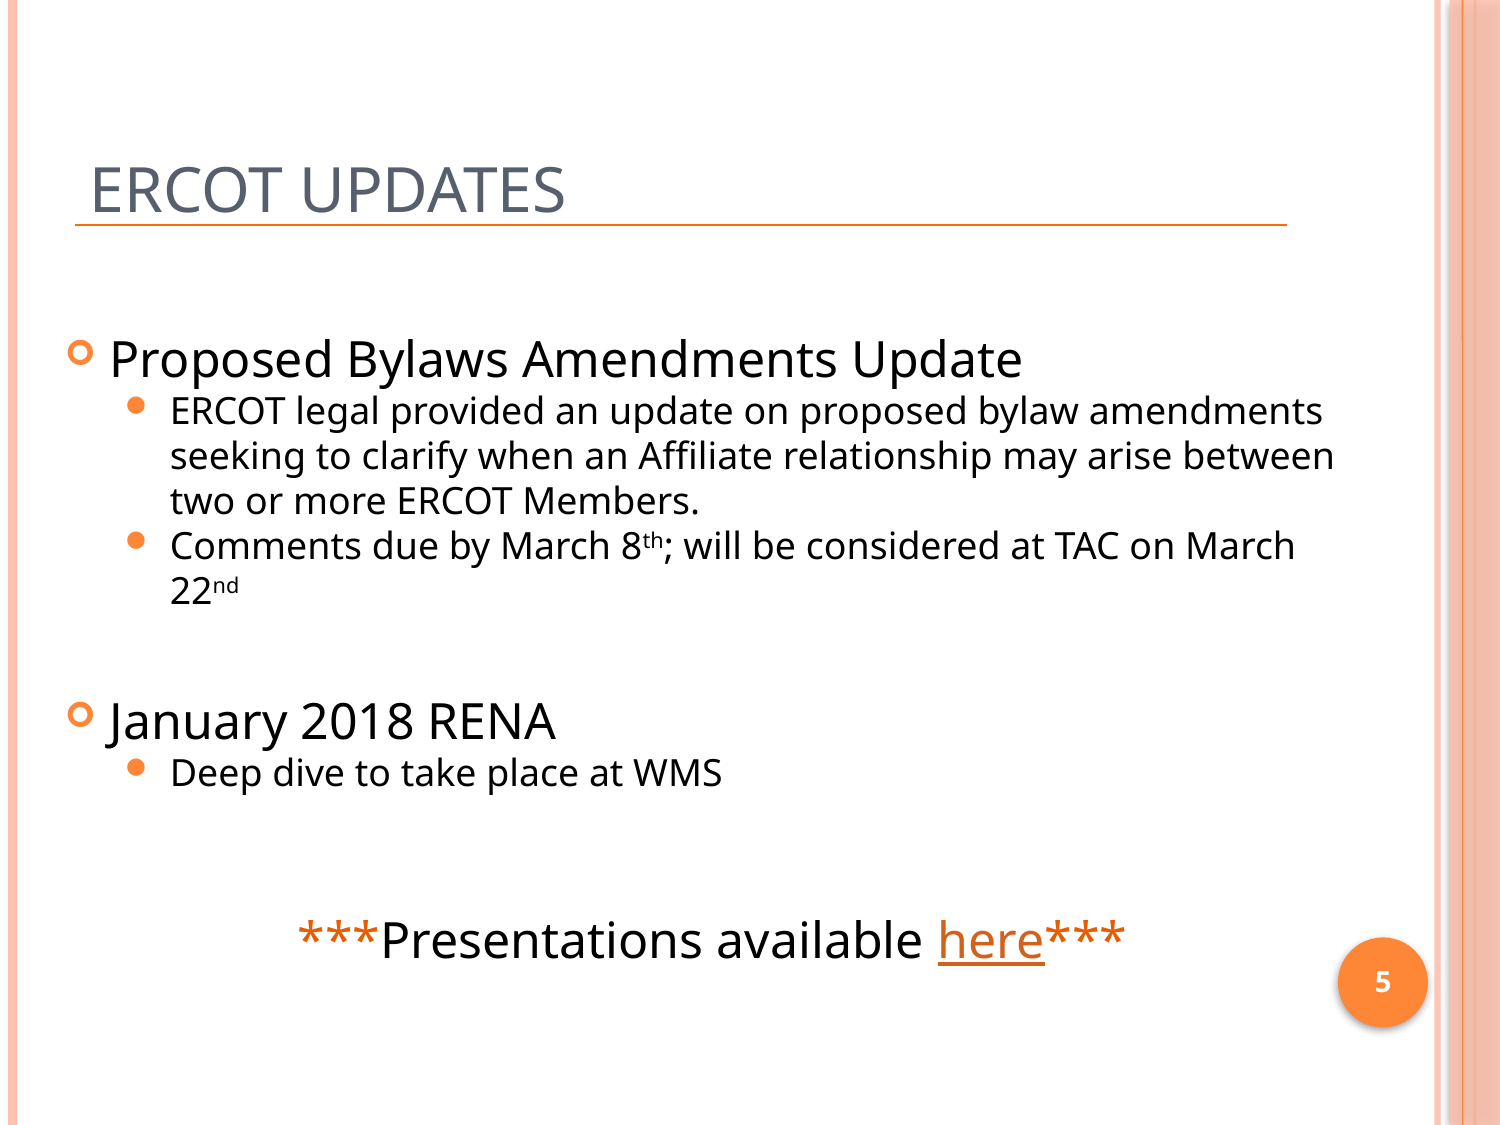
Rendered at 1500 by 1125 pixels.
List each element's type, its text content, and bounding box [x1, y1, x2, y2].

title ERCOT Updates [75, 45, 1300, 233]
list Proposed Bylaws Amendments Update ERCOT legal provided an update on proposed bylaw amendments seeking to clarify when an Affiliate relationship may arise between two or more ERCOT Members. Comments due by March 8th; will be considered at TAC on March 22nd January 2018 RENA Deep dive to take place at WMS ***Presentations available here*** [50, 262, 1375, 1100]
slide_number 5 [1333, 940, 1434, 1027]
